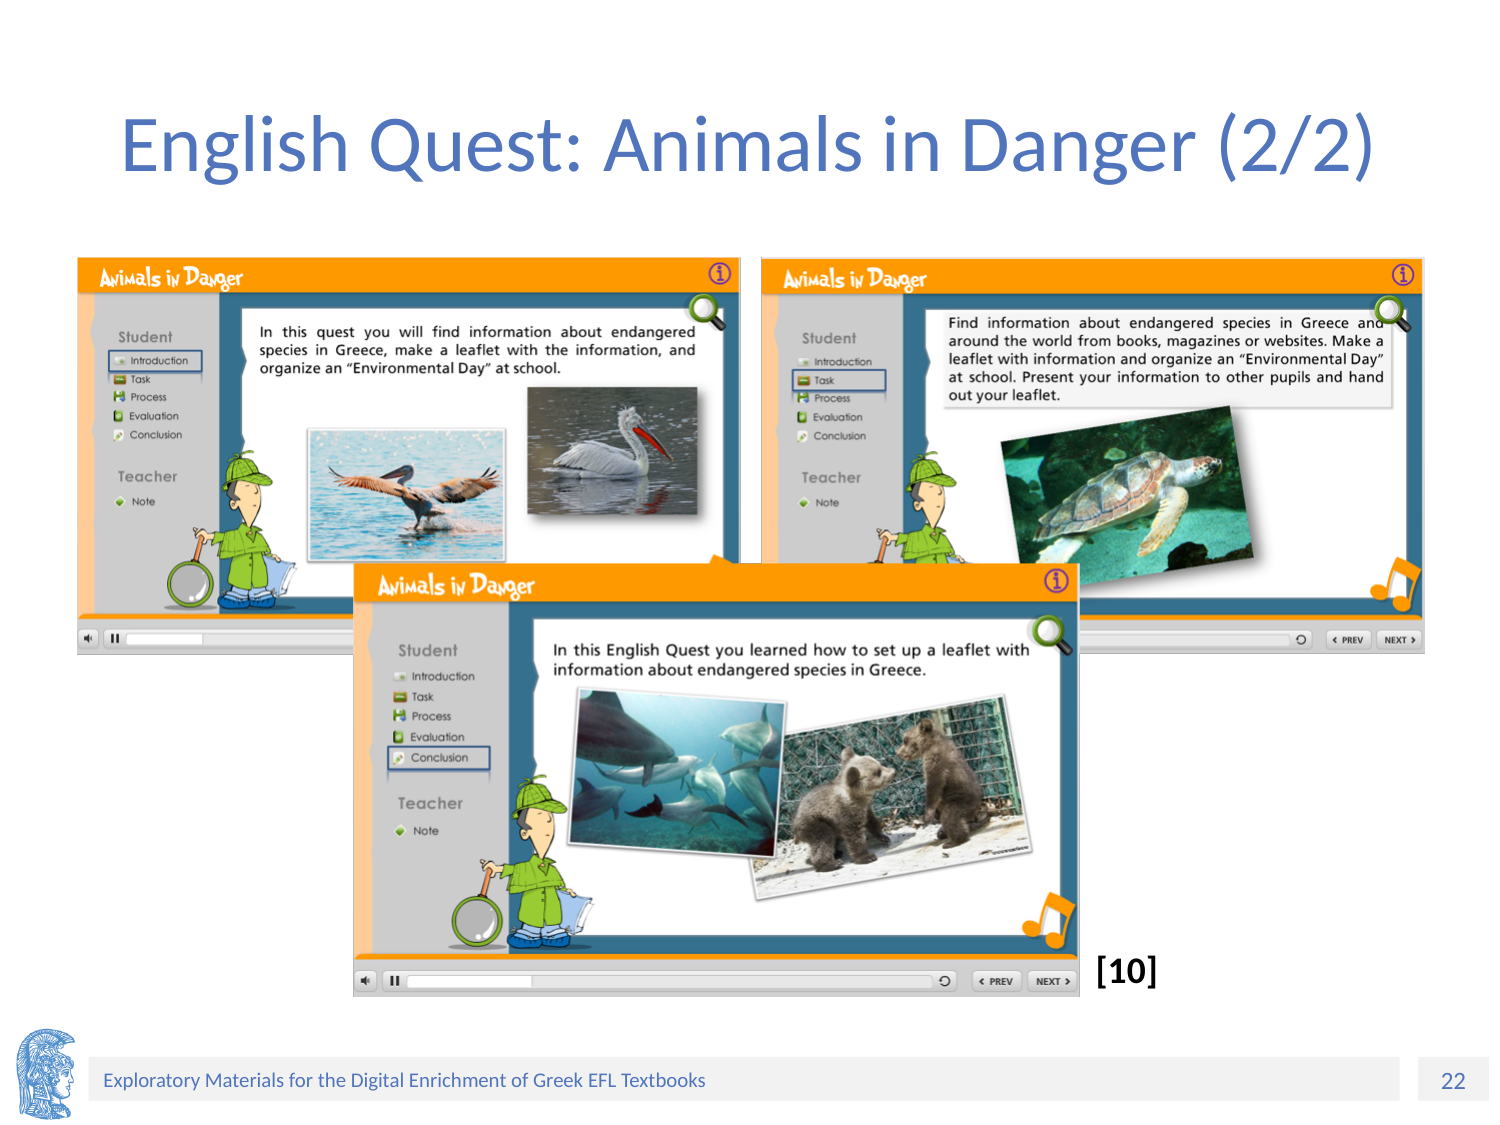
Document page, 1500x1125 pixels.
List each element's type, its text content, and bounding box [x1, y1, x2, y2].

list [77, 256, 1425, 997]
picture [9, 1025, 81, 1120]
title English Quest: Animals in Danger (2/2) [75, 45, 1425, 233]
